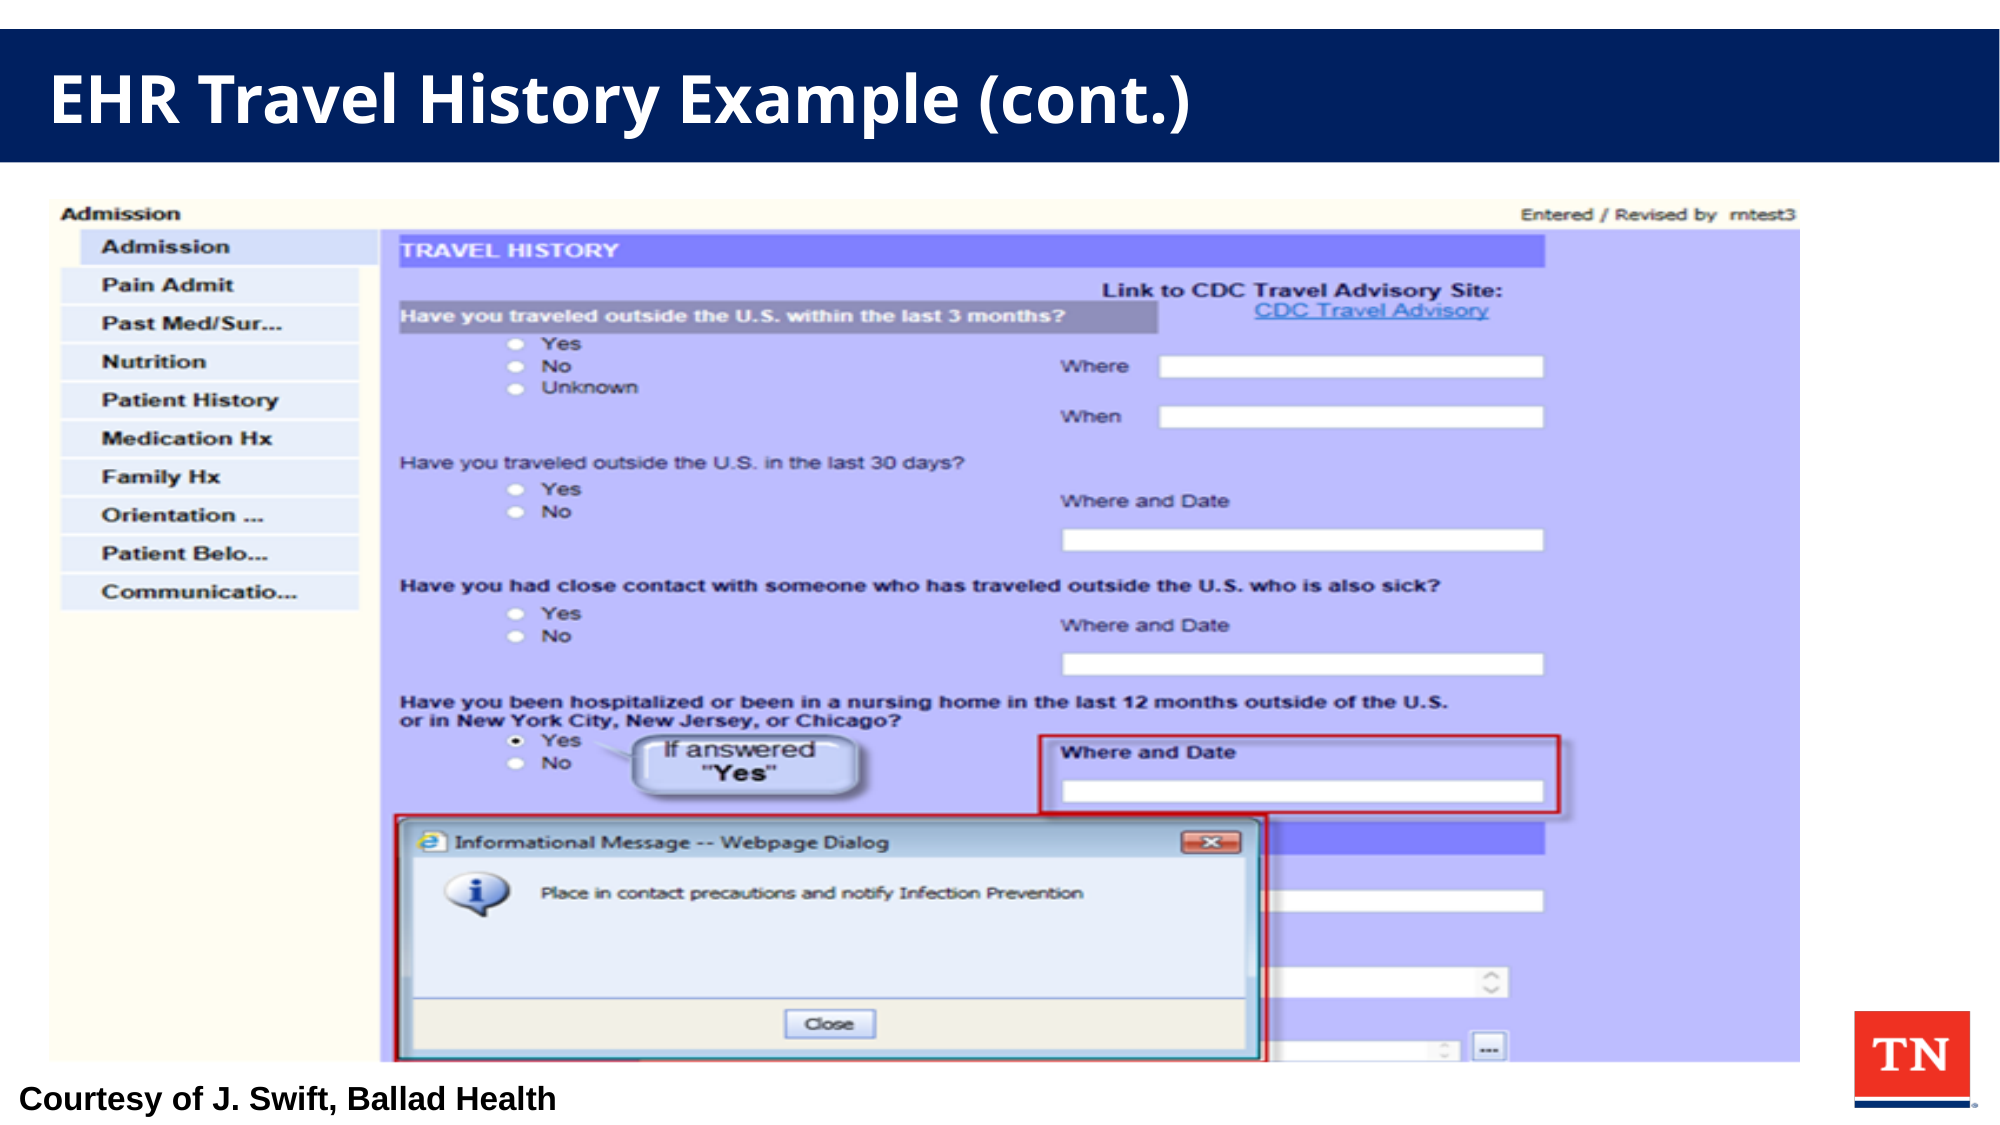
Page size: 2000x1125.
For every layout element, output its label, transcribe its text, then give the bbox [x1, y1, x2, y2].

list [49, 199, 1800, 1064]
title EHR Travel History Example (cont.) [33, 29, 1967, 165]
text_box Courtesy of J. Swift, Ballad Health [4, 1069, 573, 1125]
